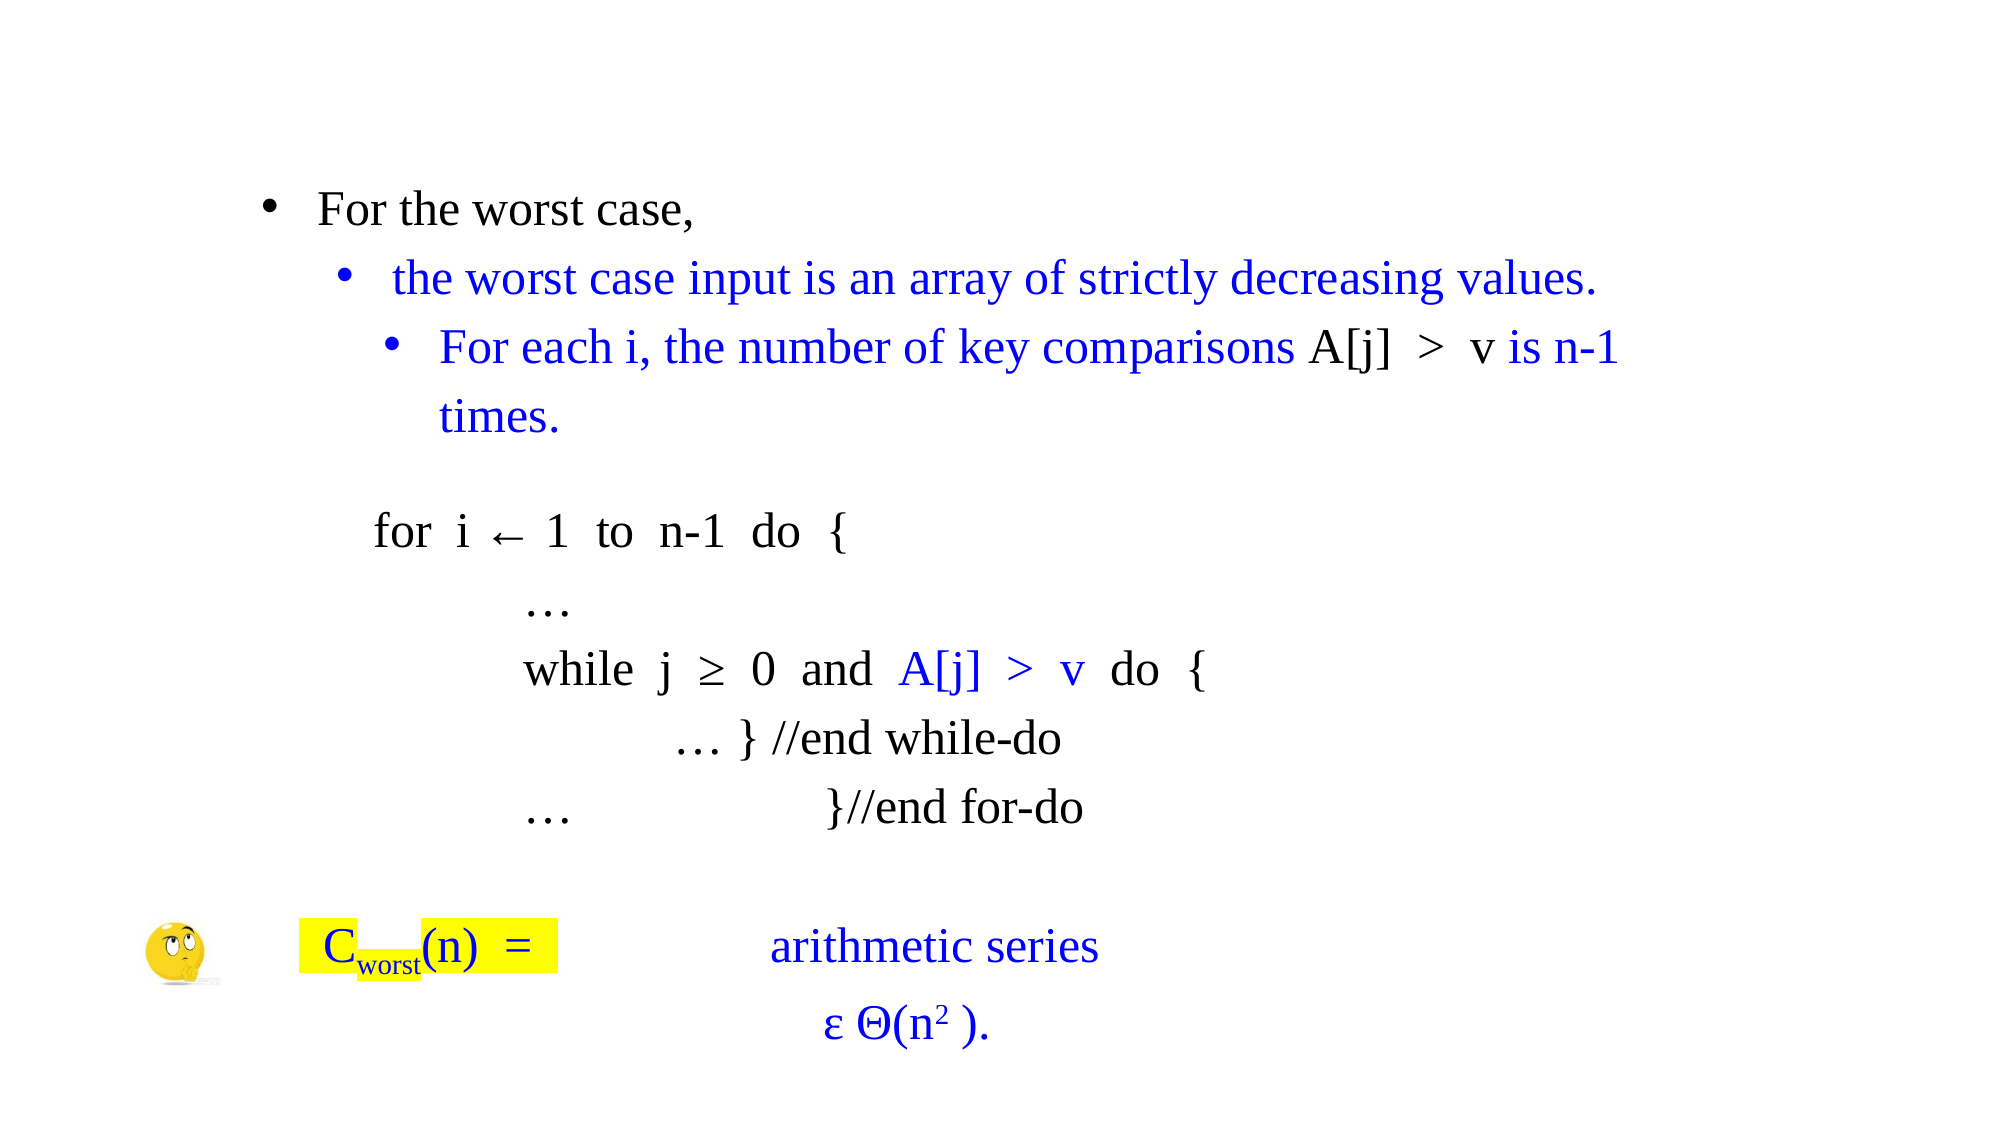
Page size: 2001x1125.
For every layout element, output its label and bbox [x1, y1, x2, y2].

picture [126, 917, 223, 988]
